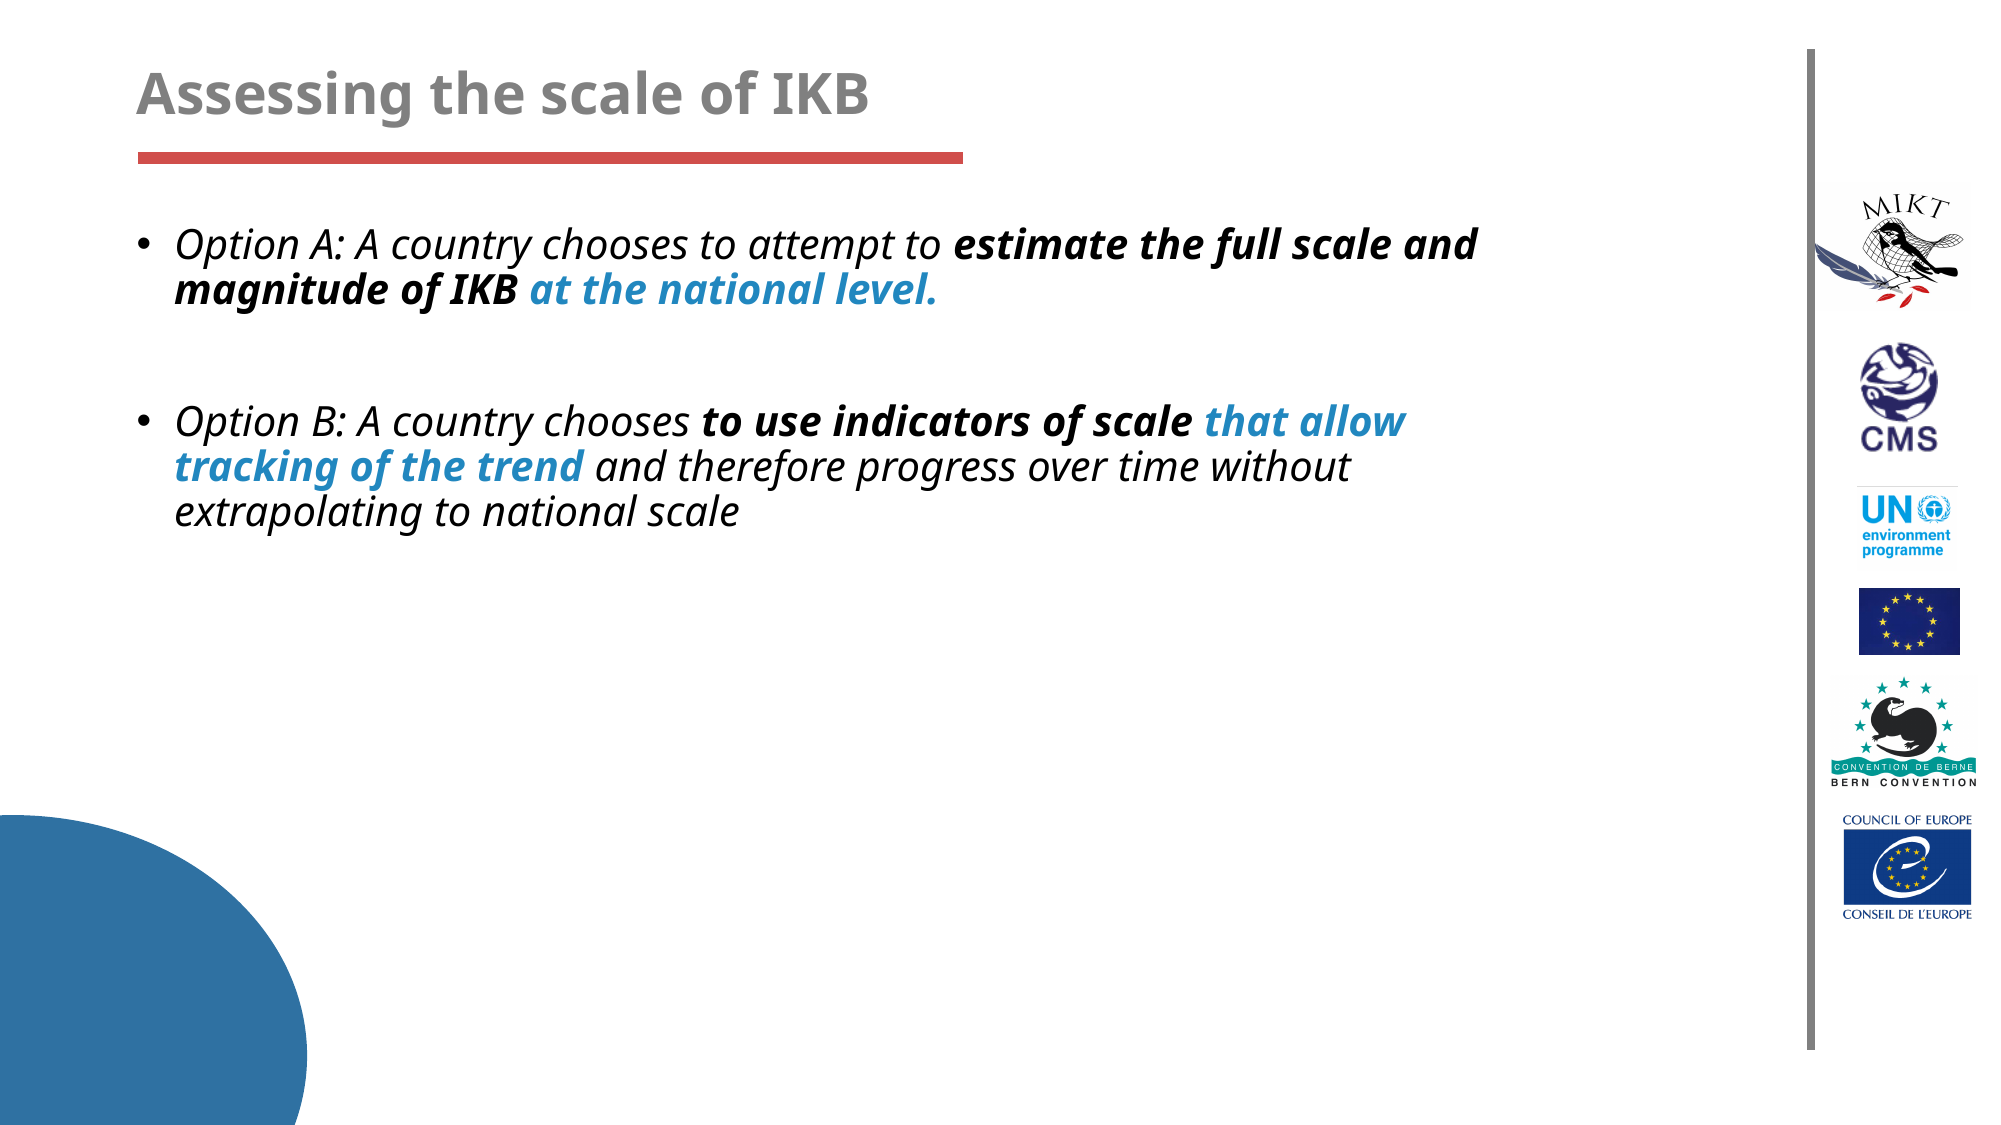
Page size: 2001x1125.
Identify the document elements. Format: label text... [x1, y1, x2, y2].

text_box [0, 814, 309, 1125]
picture [1857, 483, 1958, 571]
title Assessing the scale of IKB [121, 51, 903, 215]
picture [1812, 182, 1971, 311]
text_box Option A: A country chooses to attempt to estimate the full scale and magnitude of IKB at the national level. Option B: A country chooses to use indicators of scale that allow tracking of the trend and therefore progress over time without extrapolating to national scale [121, 215, 1582, 762]
picture [1859, 588, 1960, 655]
picture [1830, 675, 1978, 788]
picture [1859, 340, 1938, 453]
picture [1827, 802, 1987, 931]
